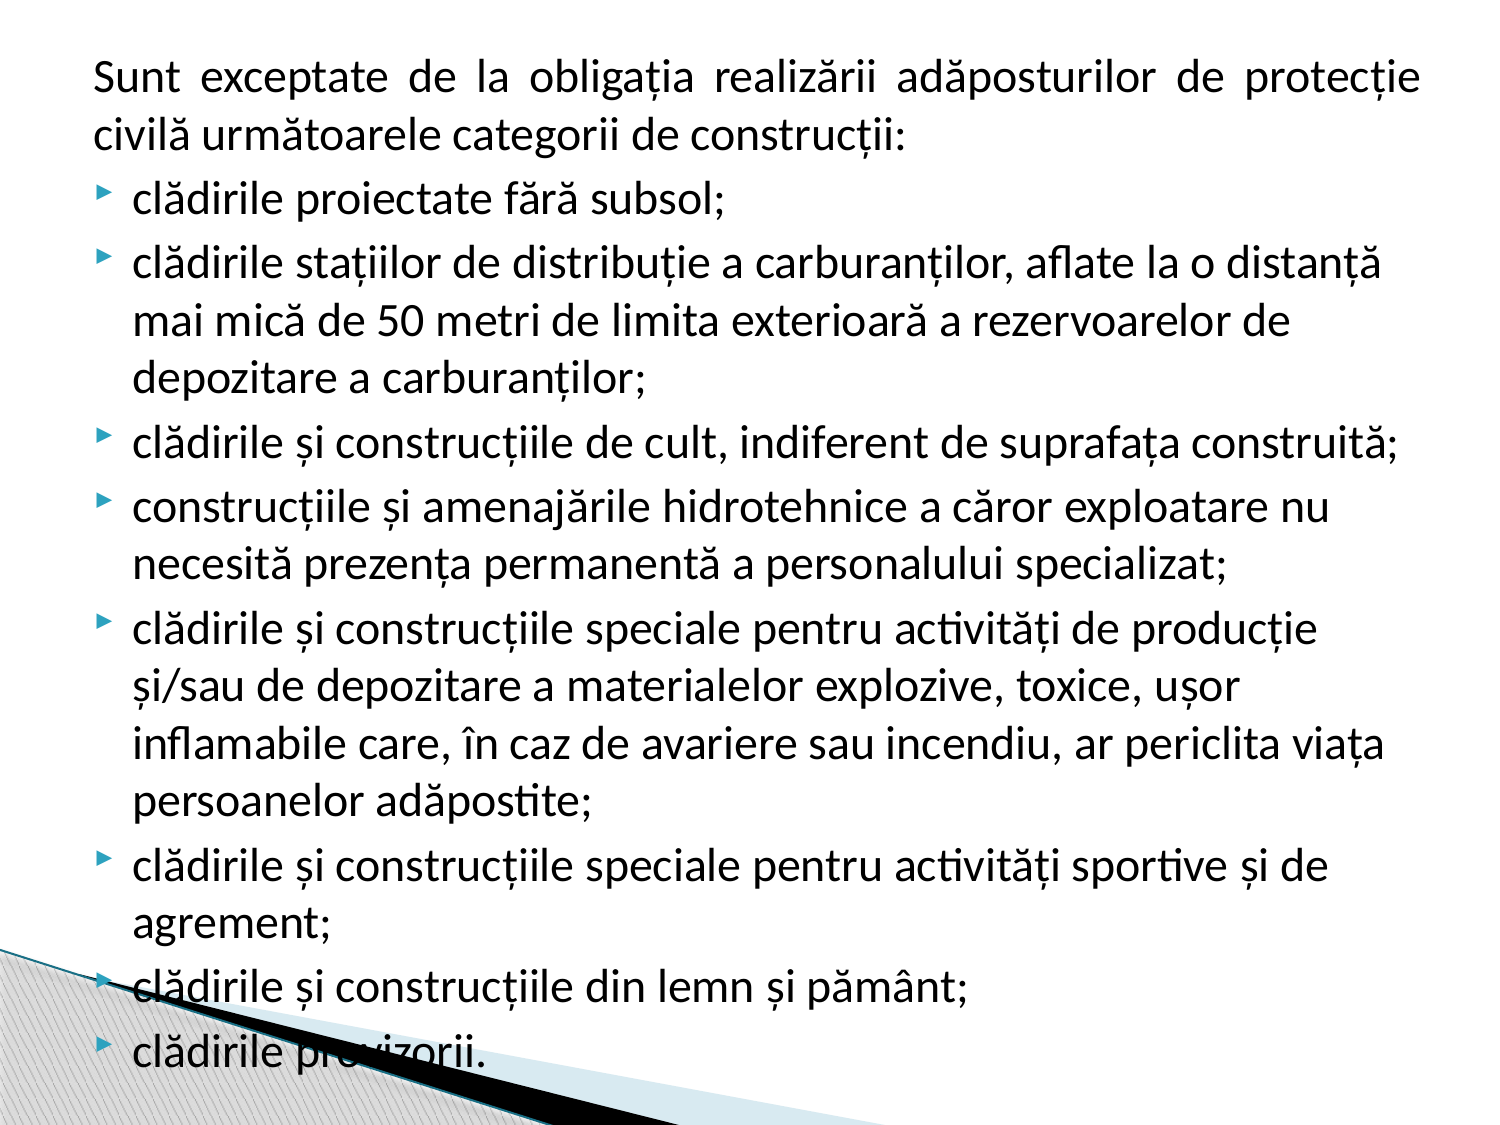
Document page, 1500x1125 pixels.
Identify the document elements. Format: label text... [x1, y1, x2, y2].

list Sunt exceptate de la obligaţia realizării adăposturilor de protecţie civilă următoarele categorii de construcţii: clădirile proiectate fără subsol; clădirile staţiilor de distribuţie a carburanţilor, aflate la o distanţă mai mică de 50 metri de limita exterioară a rezervoarelor de depozitare a carburanţilor; clădirile şi construcţiile de cult, indiferent de suprafaţa construită; construcţiile şi amenajările hidrotehnice a căror exploatare nu necesită prezenţa permanentă a personalului specializat; clădirile şi construcţiile speciale pentru activităţi de producţie şi/sau de depozitare a materialelor explozive, toxice, uşor inflamabile care, în caz de avariere sau incendiu, ar periclita viaţa persoanelor adăpostite; clădirile şi construcţiile speciale pentru activităţi sportive şi de agrement; clădirile şi construcţiile din lemn şi pământ; clădirile provizorii. [62, 37, 1438, 1100]
